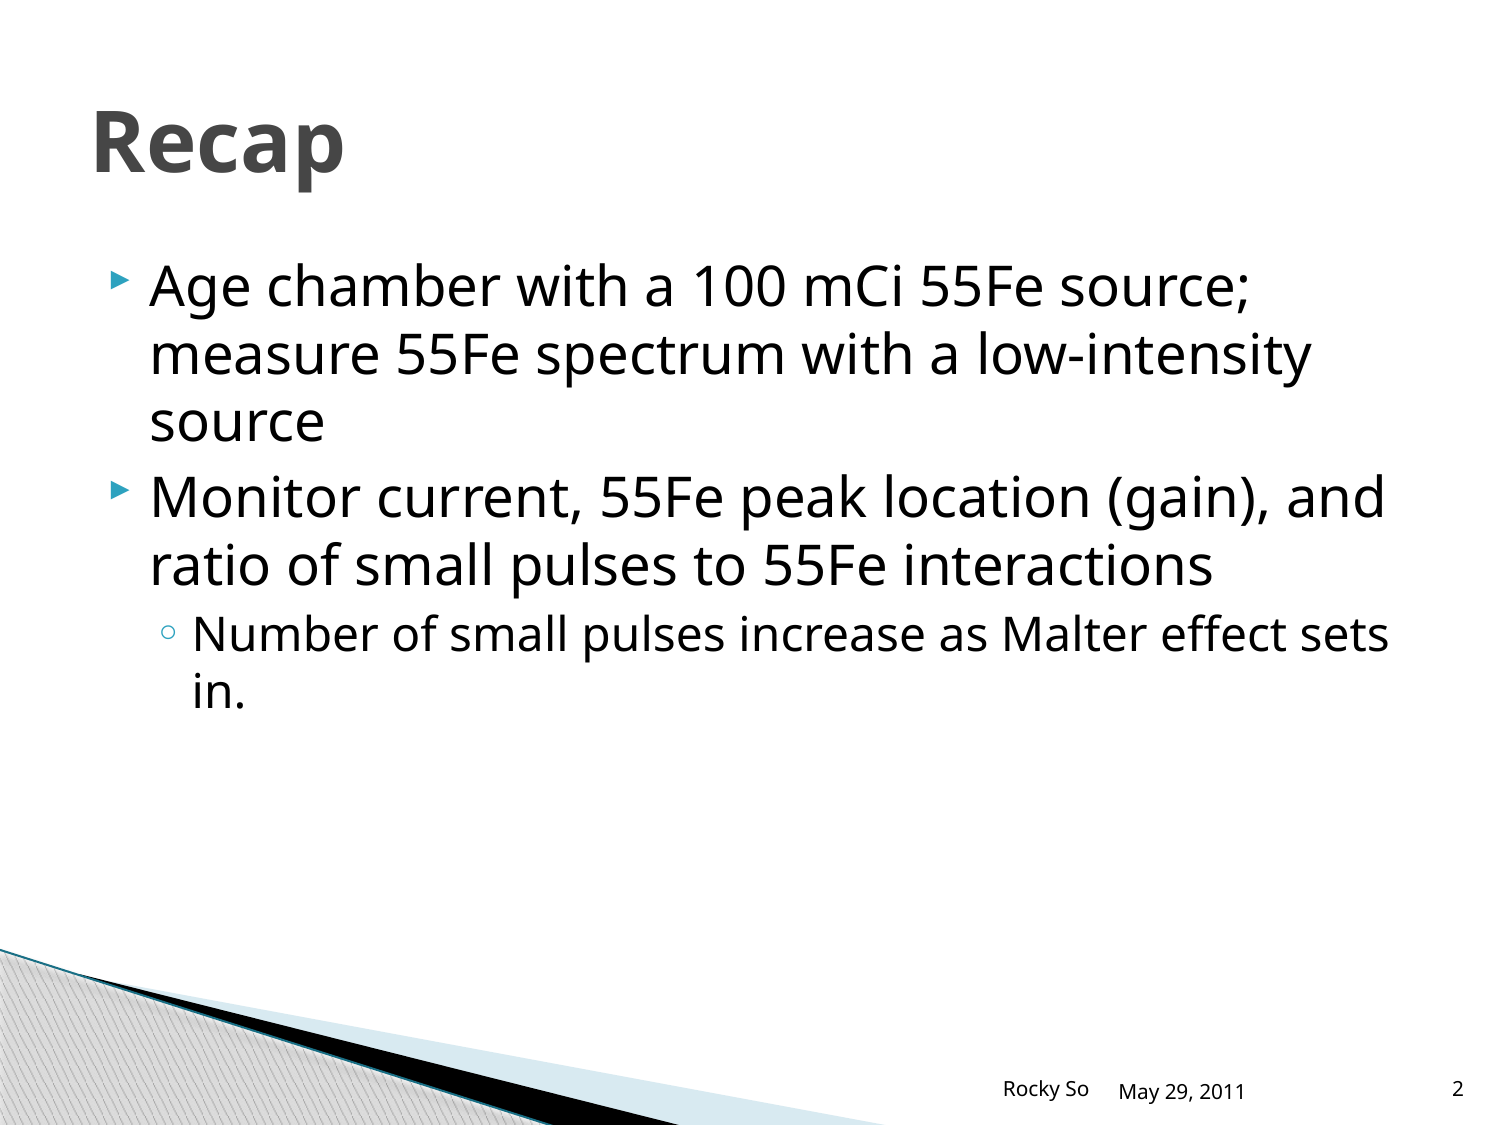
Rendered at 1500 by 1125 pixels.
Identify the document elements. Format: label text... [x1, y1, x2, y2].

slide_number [1105, 1051, 1418, 1112]
title Recap [75, 45, 1425, 233]
slide_number 2 [1418, 1051, 1479, 1112]
list Age chamber with a 100 mCi 55Fe source; measure 55Fe spectrum with a low-intensity source Monitor current, 55Fe peak location (gain), and ratio of small pulses to 55Fe interactions Number of small pulses increase as Malter effect sets in. [75, 243, 1425, 986]
footer Rocky So [718, 1051, 1105, 1112]
